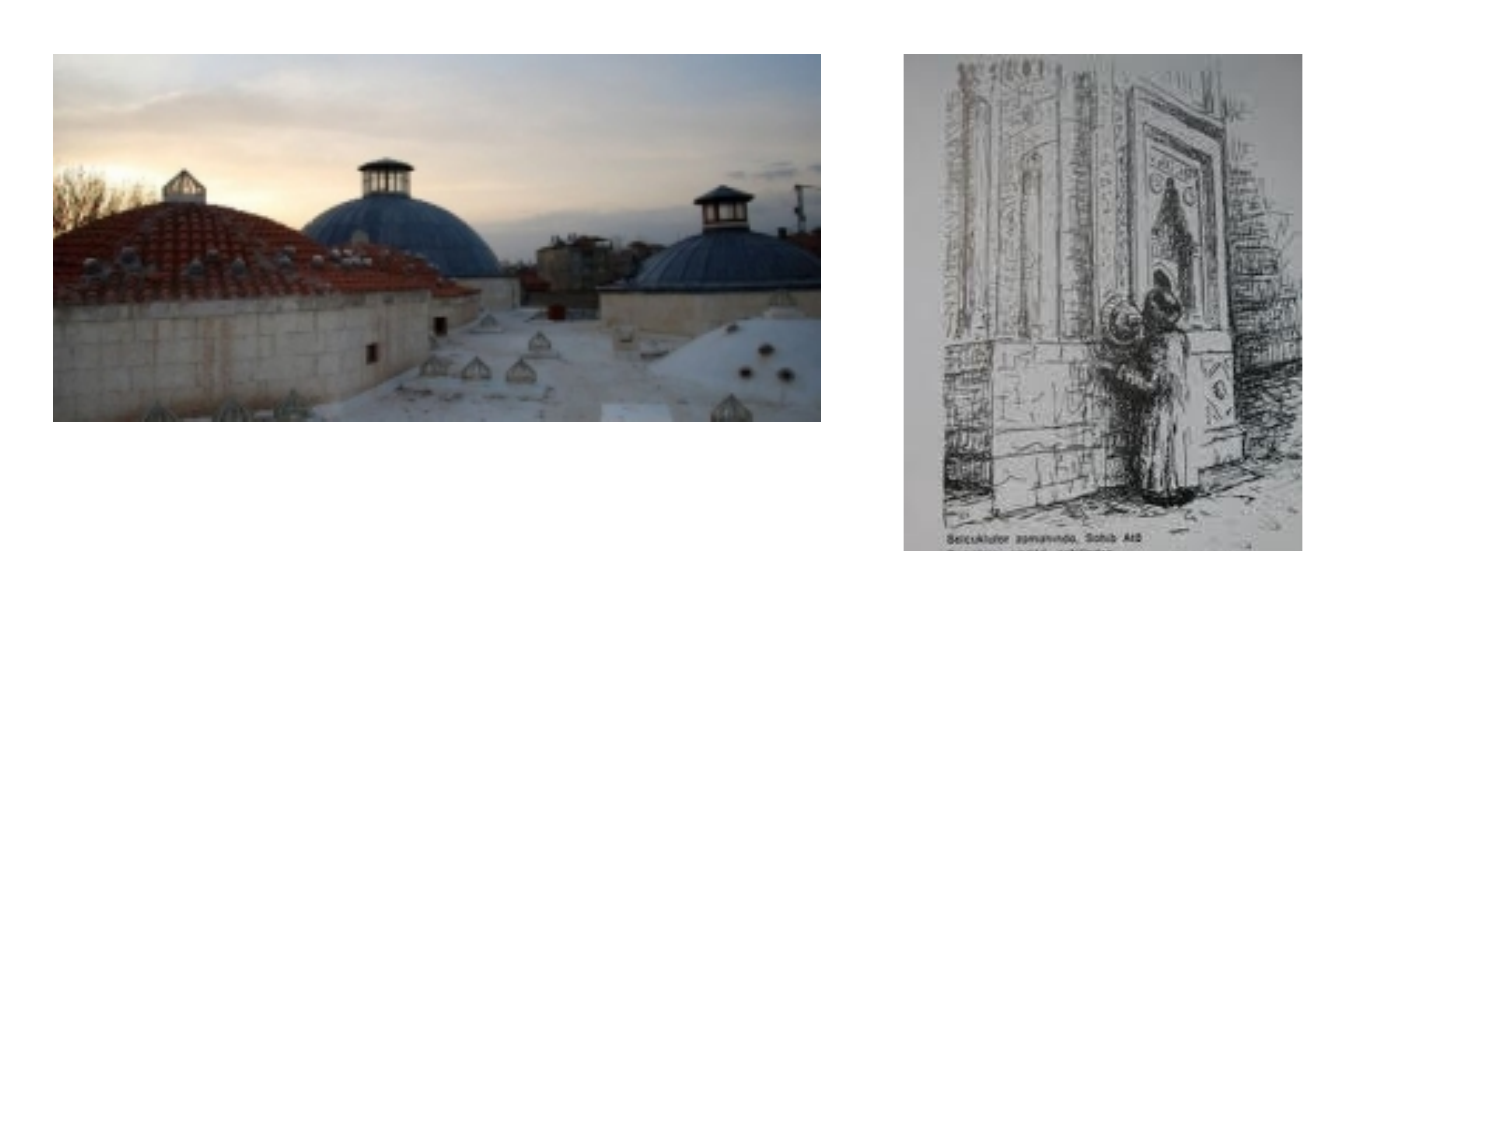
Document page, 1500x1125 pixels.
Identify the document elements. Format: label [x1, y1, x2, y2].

picture [903, 54, 1303, 552]
picture [52, 54, 822, 422]
